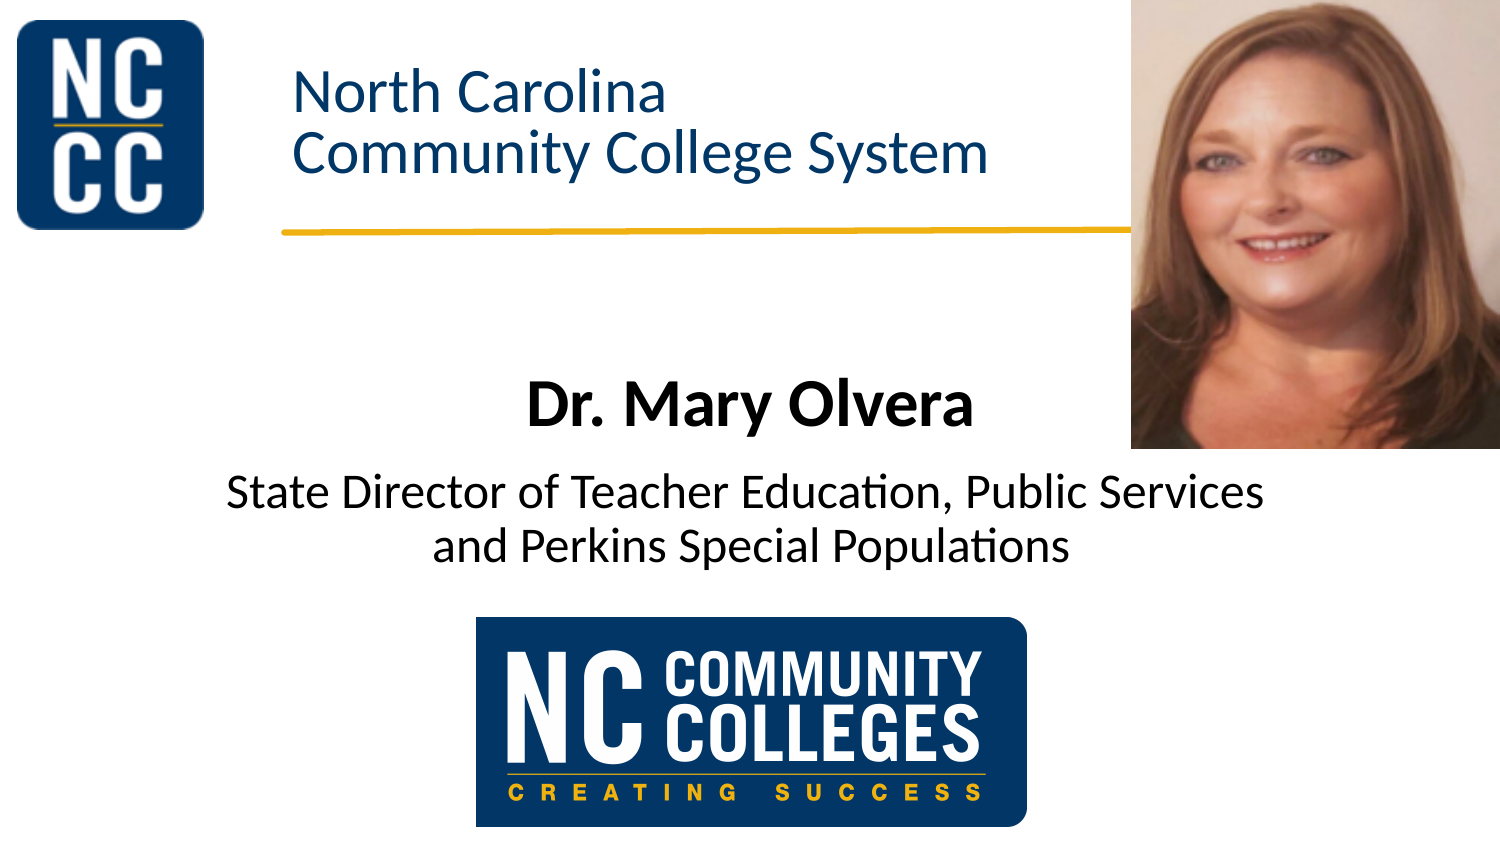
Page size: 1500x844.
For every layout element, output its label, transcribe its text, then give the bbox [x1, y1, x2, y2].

subtitle State Director of Teacher Education, Public Services and Perkins Special Populations [1, 458, 1500, 634]
title Dr. Mary Olvera [300, 272, 1131, 449]
picture [476, 617, 1027, 827]
picture [1131, 0, 1500, 449]
picture [17, 20, 204, 230]
